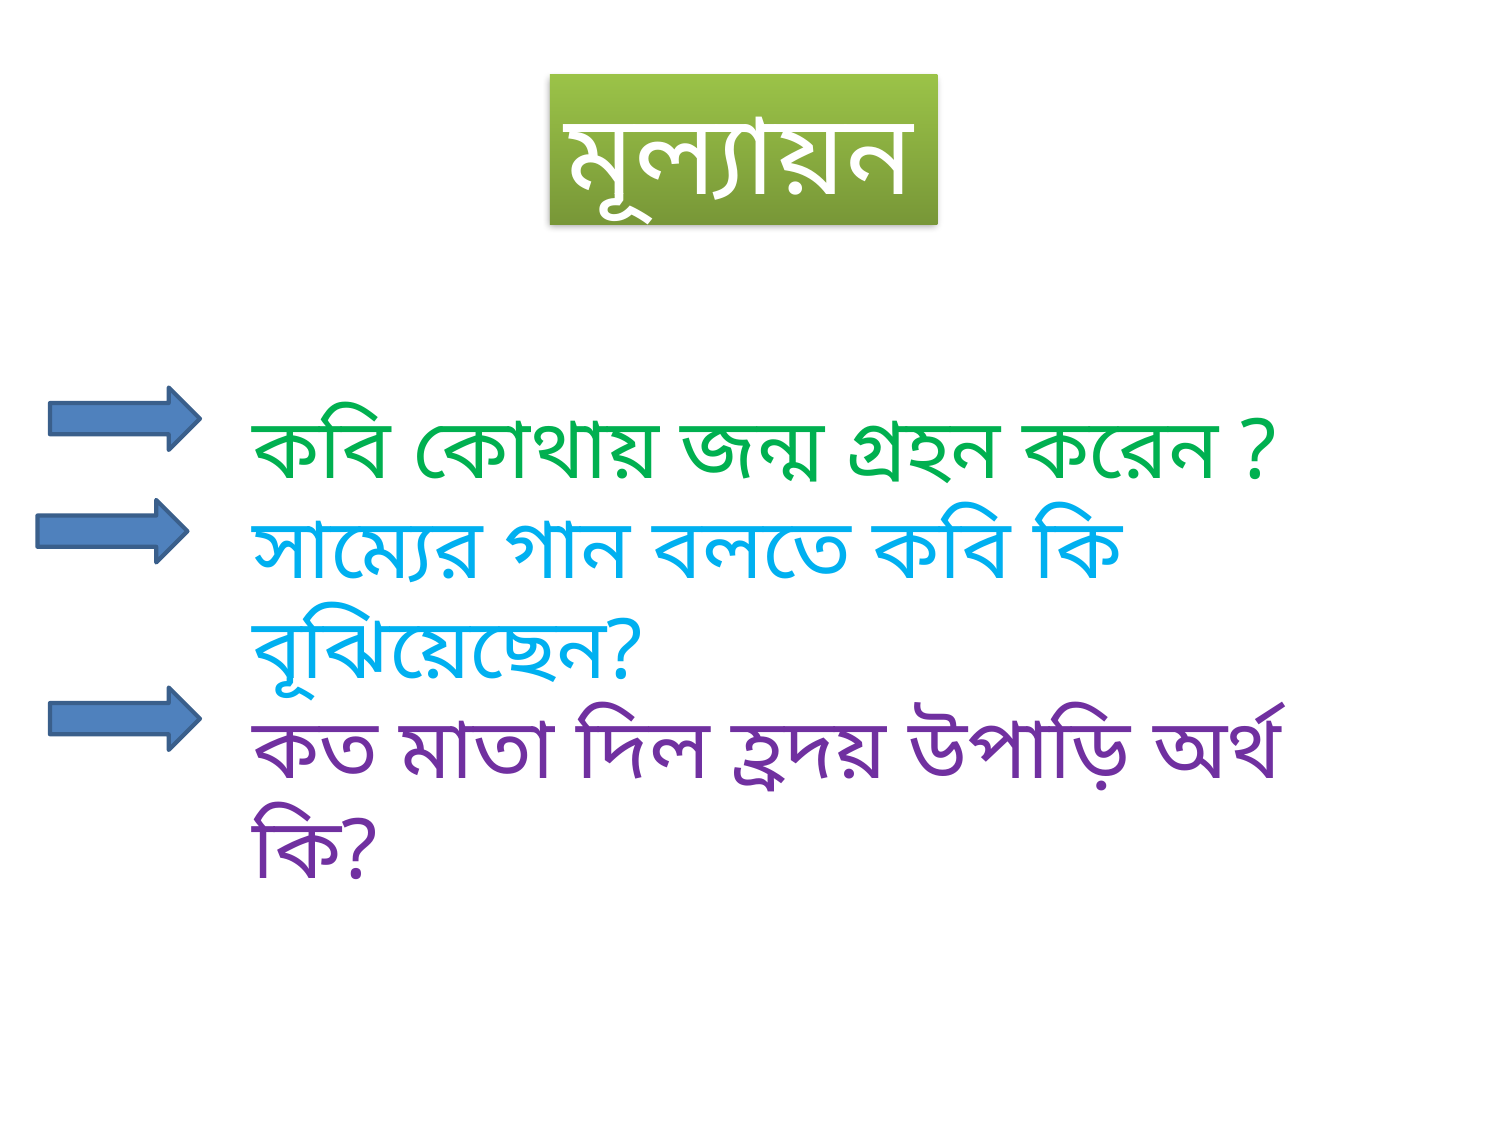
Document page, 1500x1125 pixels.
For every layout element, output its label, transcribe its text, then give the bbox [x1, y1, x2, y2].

text_box কবি কোথায় জন্ম গ্রহন করেন ? সাম্যের গান বলতে কবি কি বূঝিয়েছেন? কত মাতা দিল হ্রদয় উপাড়ি অর্থ কি? [237, 387, 1375, 903]
text_box [47, 685, 203, 752]
text_box মূল্যায়ন [549, 74, 938, 225]
text_box [35, 498, 190, 565]
text_box [47, 385, 203, 452]
